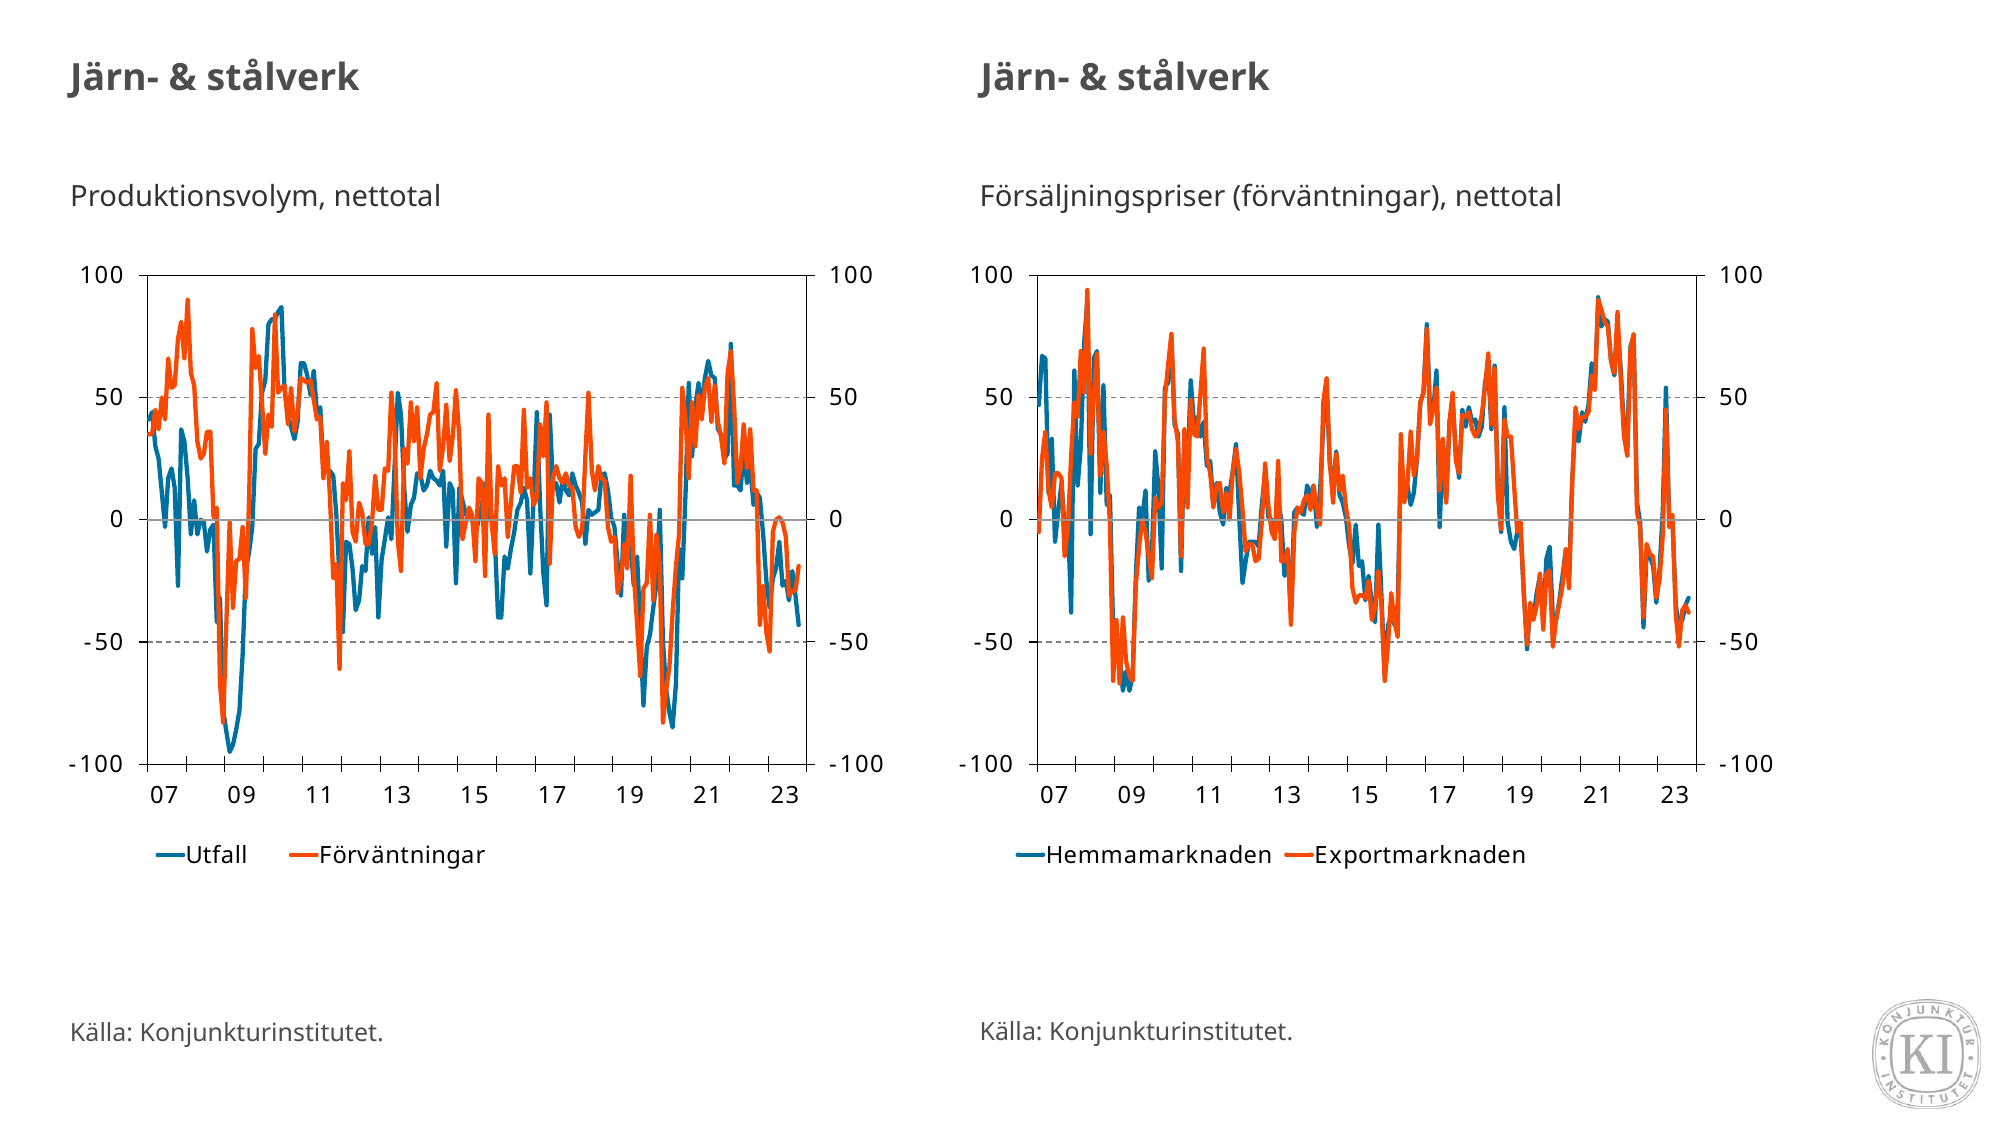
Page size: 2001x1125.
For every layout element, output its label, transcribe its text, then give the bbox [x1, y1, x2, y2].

picture [1872, 999, 1981, 1109]
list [941, 249, 1829, 874]
list Produktionsvolym, nettotal [55, 137, 938, 220]
list Källa: Konjunkturinstitutet. [964, 1008, 1848, 1106]
list Järn- & stålverk [965, 45, 1849, 129]
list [51, 249, 939, 874]
subtitle Källa: Konjunkturinstitutet. [55, 1008, 938, 1106]
title Järn- & stålverk [55, 45, 938, 128]
list Försäljningspriser (förväntningar), nettotal [964, 137, 1848, 220]
